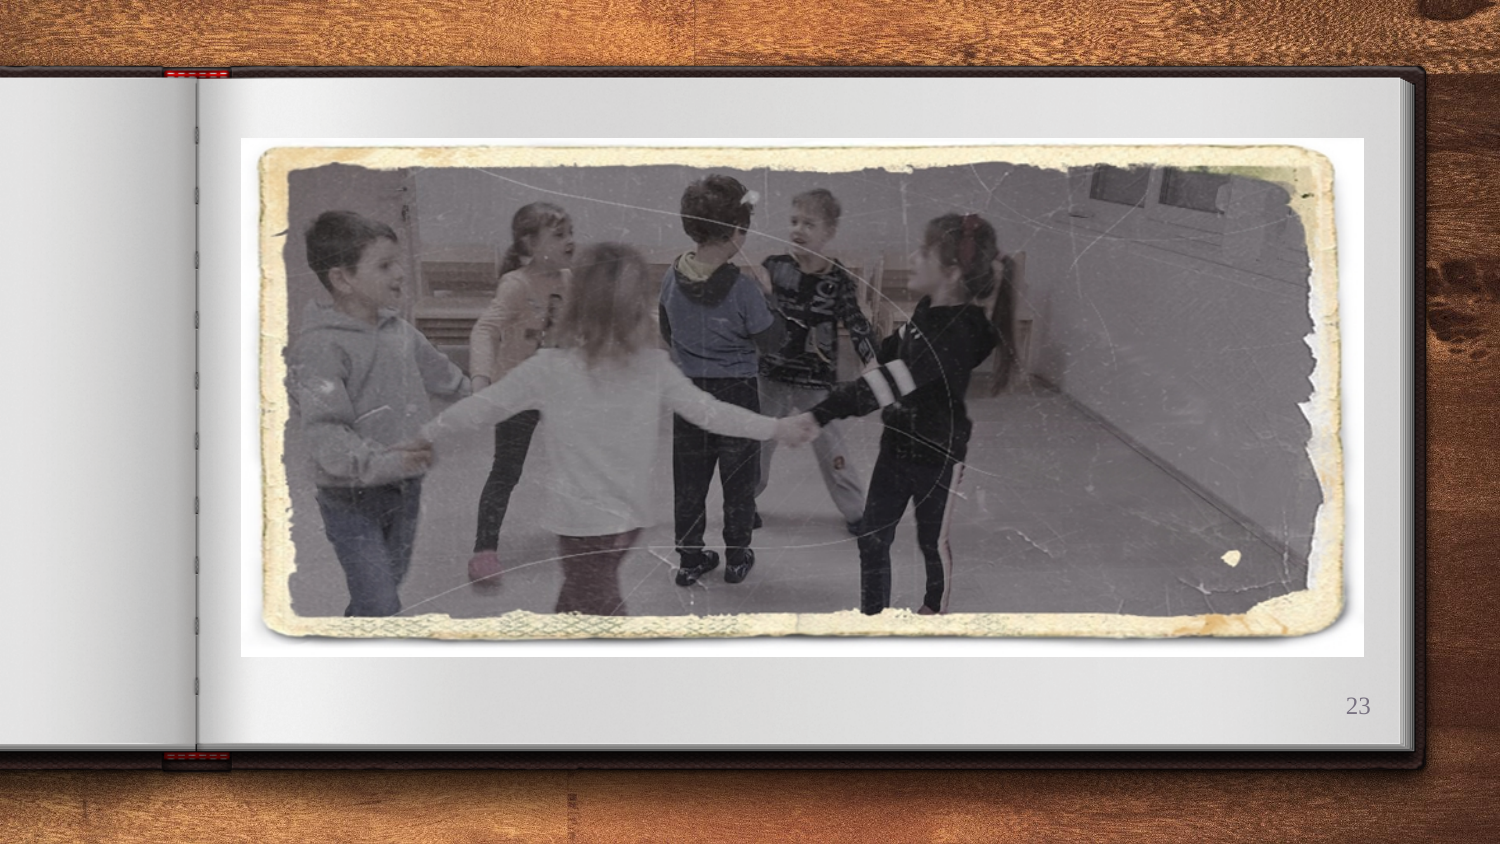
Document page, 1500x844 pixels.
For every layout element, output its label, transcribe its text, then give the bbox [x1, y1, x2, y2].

slide_number 23 [1295, 672, 1386, 737]
picture [0, 0, 1500, 844]
